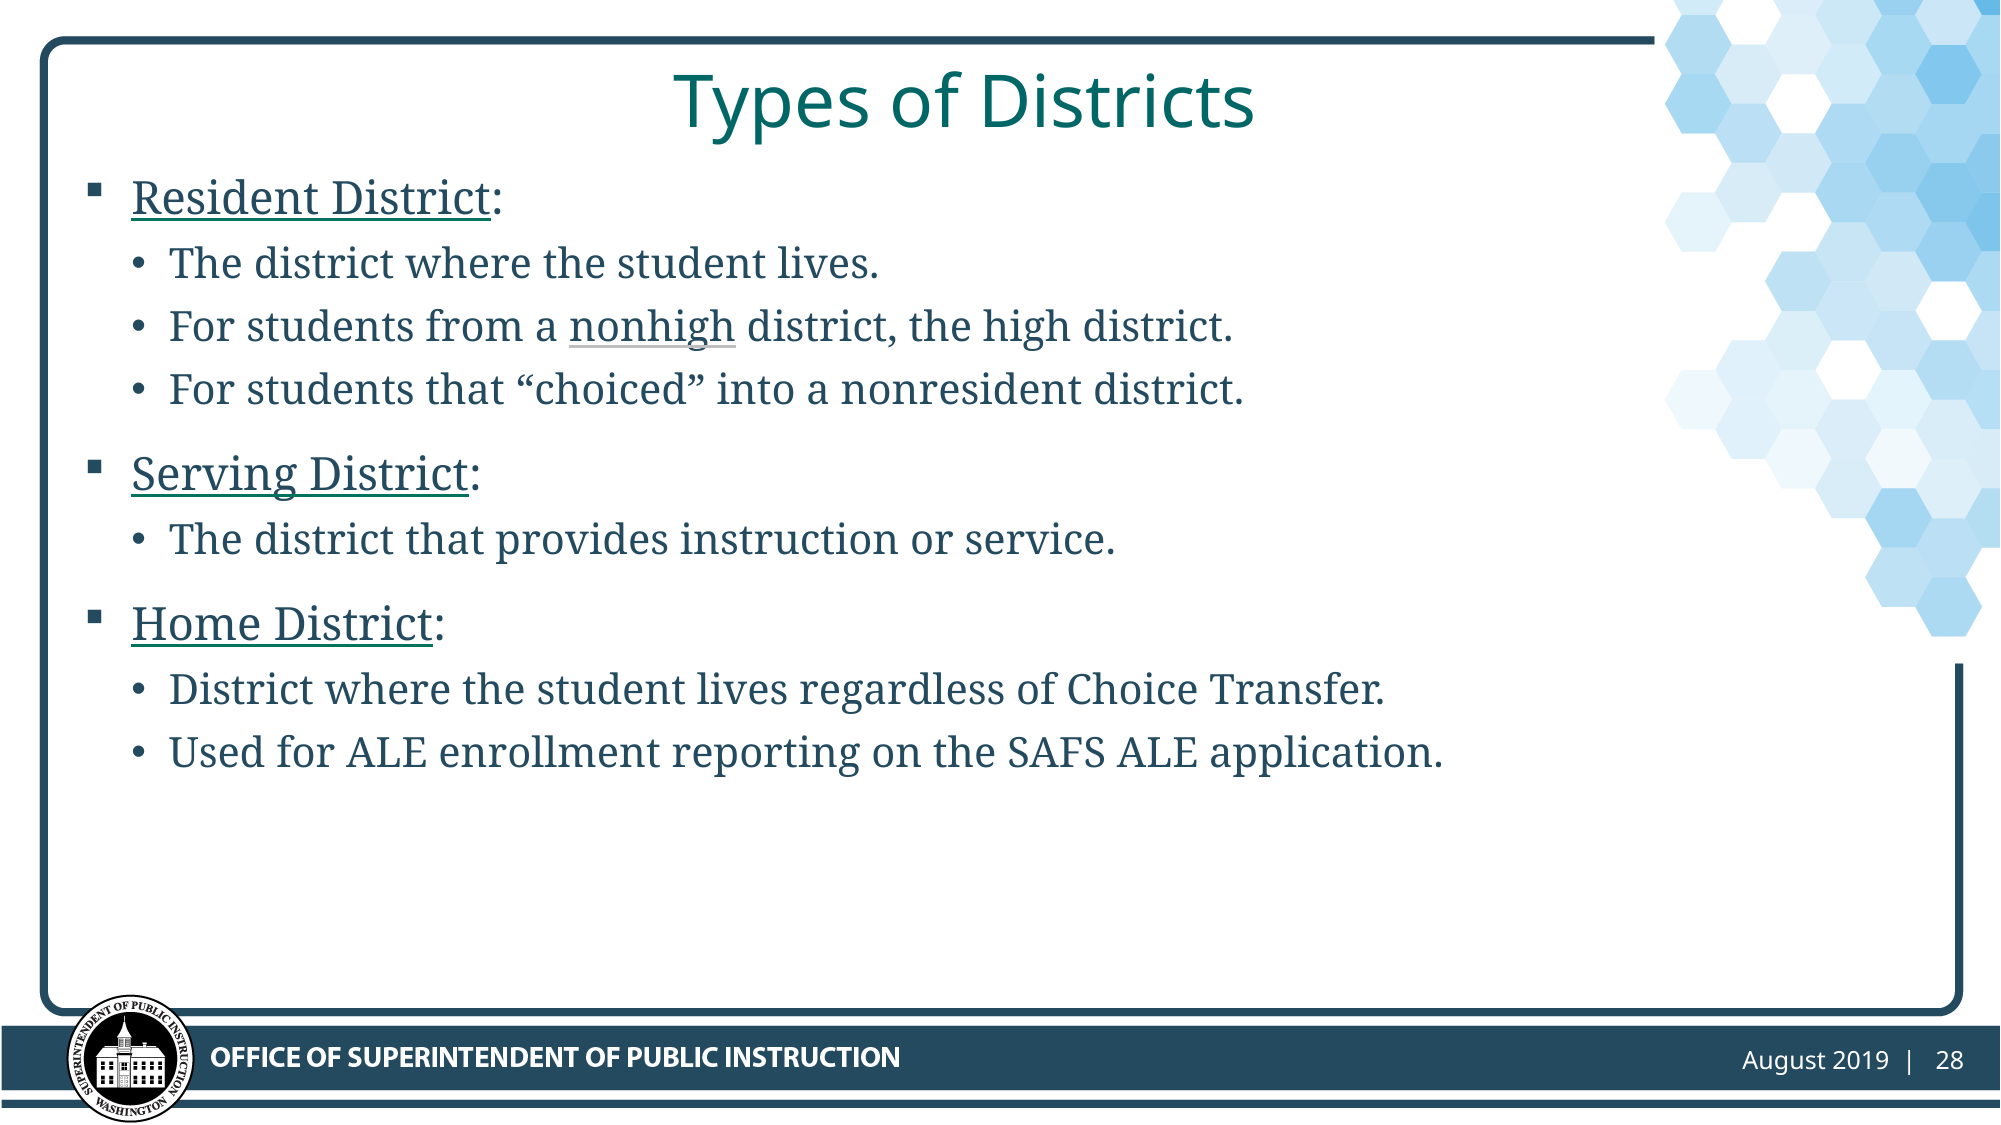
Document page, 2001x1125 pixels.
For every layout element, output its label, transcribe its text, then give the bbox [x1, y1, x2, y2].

title Types of Districts [86, 60, 1845, 150]
picture [1, 0, 2000, 1123]
list Resident District: The district where the student lives. For students from a nonhigh district, the high district. For students that “choiced” into a nonresident district. Serving District: The district that provides instruction or service. Home District: District where the student lives regardless of Choice Transfer. Used for ALE enrollment reporting on the SAFS ALE application. [69, 150, 1940, 983]
